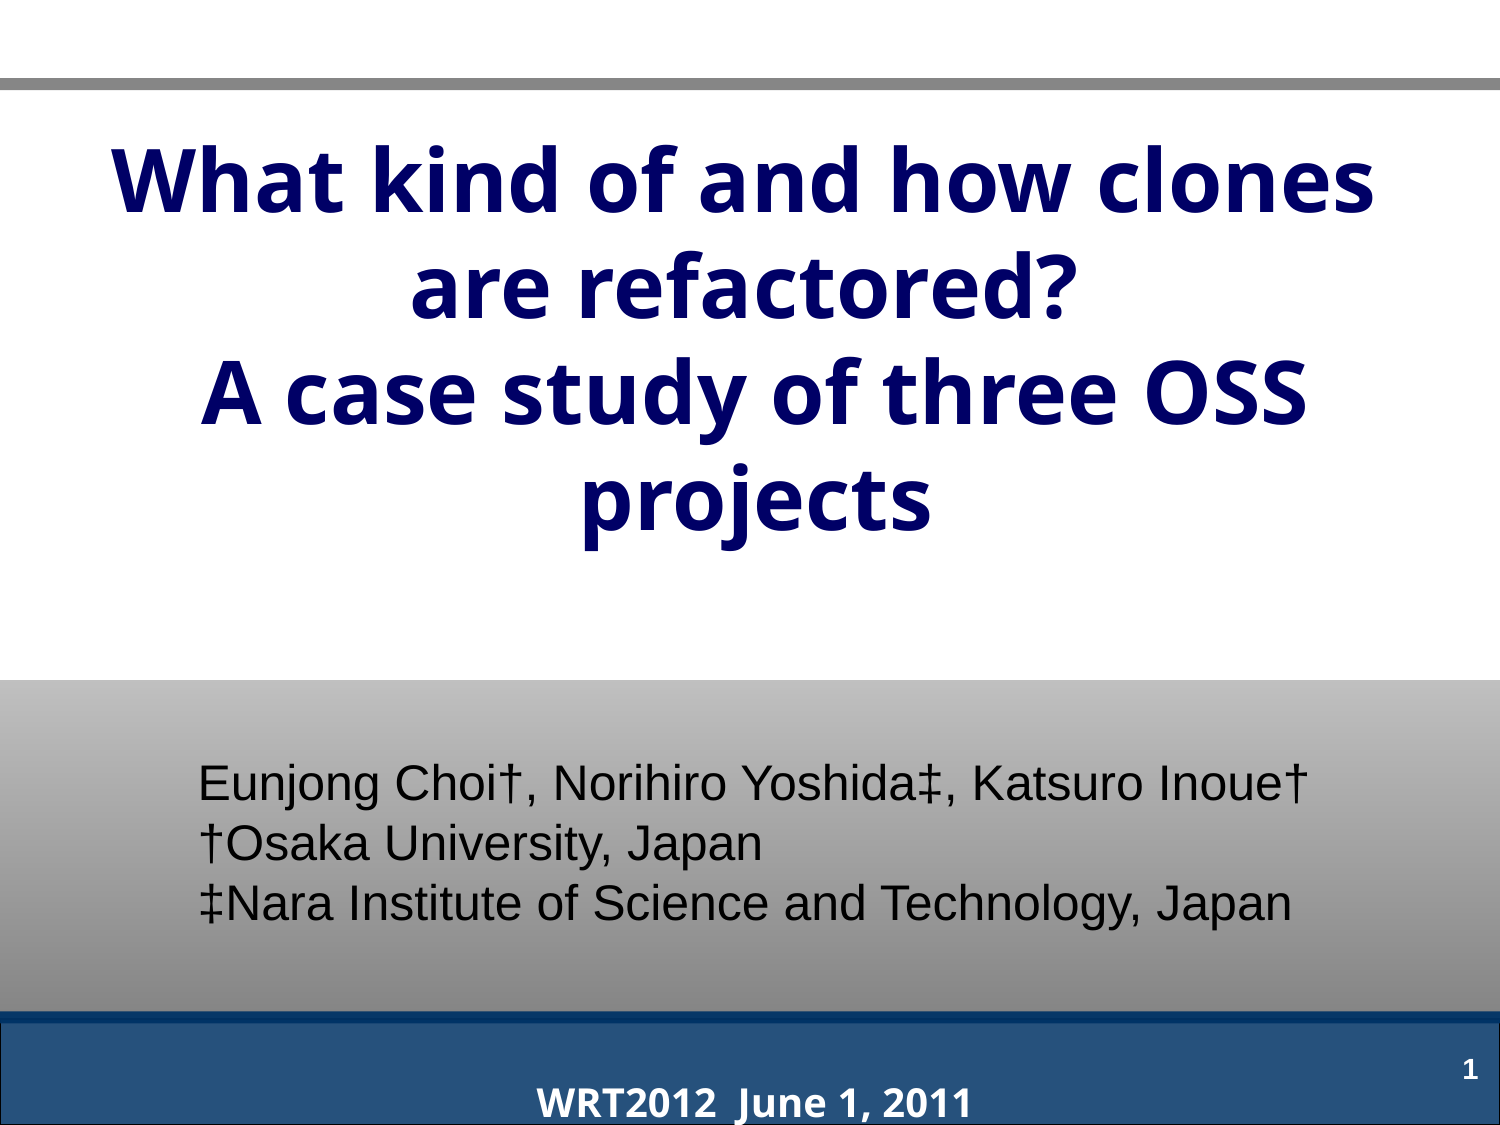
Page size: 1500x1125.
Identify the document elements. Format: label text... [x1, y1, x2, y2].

text_box Eunjong Choi†, Norihiro Yoshida‡, Katsuro Inoue† †Osaka University, Japan ‡Nara Institute of Science and Technology, Japan [183, 743, 1453, 939]
slide_number 1 [1401, 1042, 1494, 1103]
title What kind of and how clones are refactored? A case study of three OSS projects WRT2012 June 1, 2011 [17, 113, 1495, 1125]
